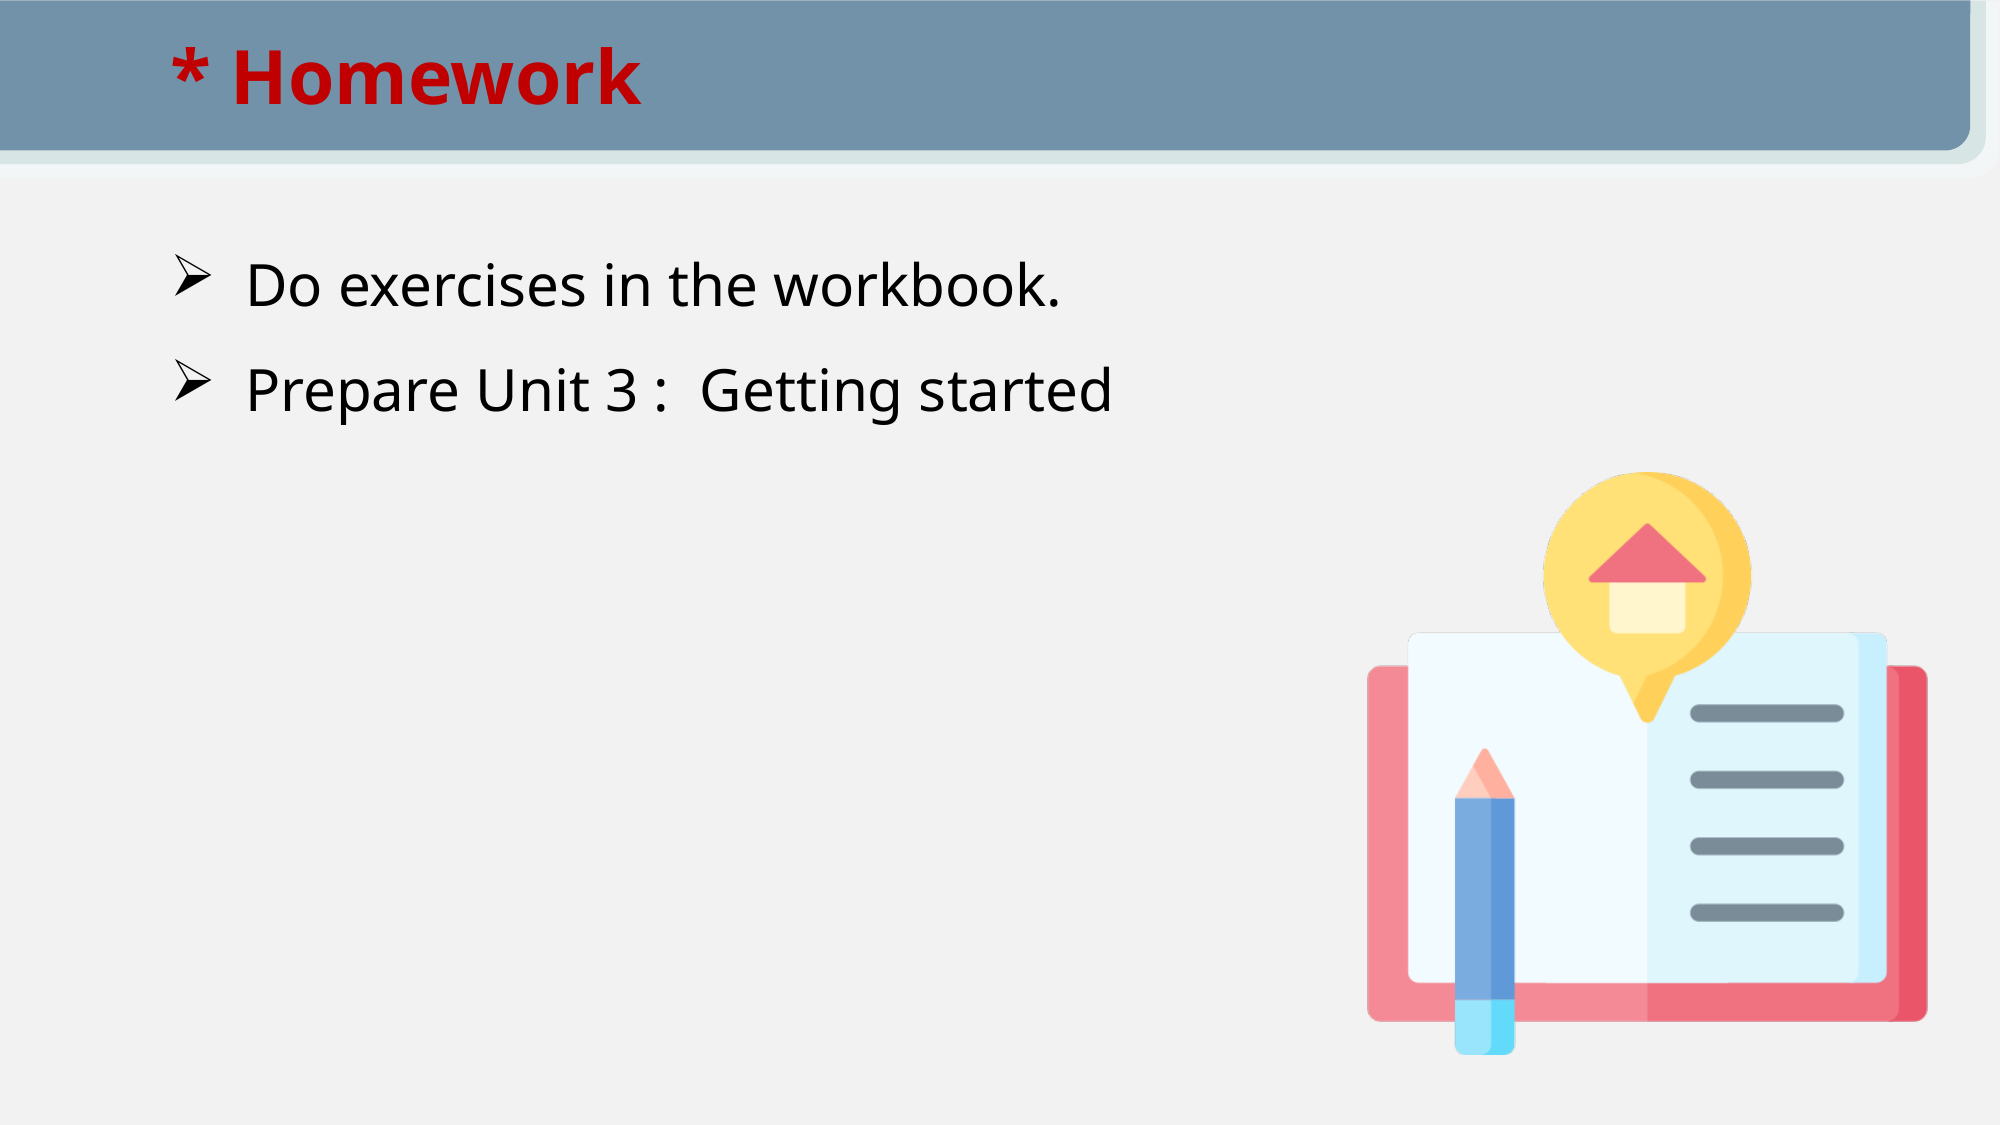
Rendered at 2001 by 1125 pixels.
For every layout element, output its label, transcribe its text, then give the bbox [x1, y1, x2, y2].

text_box Do exercises in the workbook. Prepare Unit 3 : Getting started [155, 205, 1493, 431]
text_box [0, 0, 2000, 179]
picture [1356, 472, 1939, 1055]
